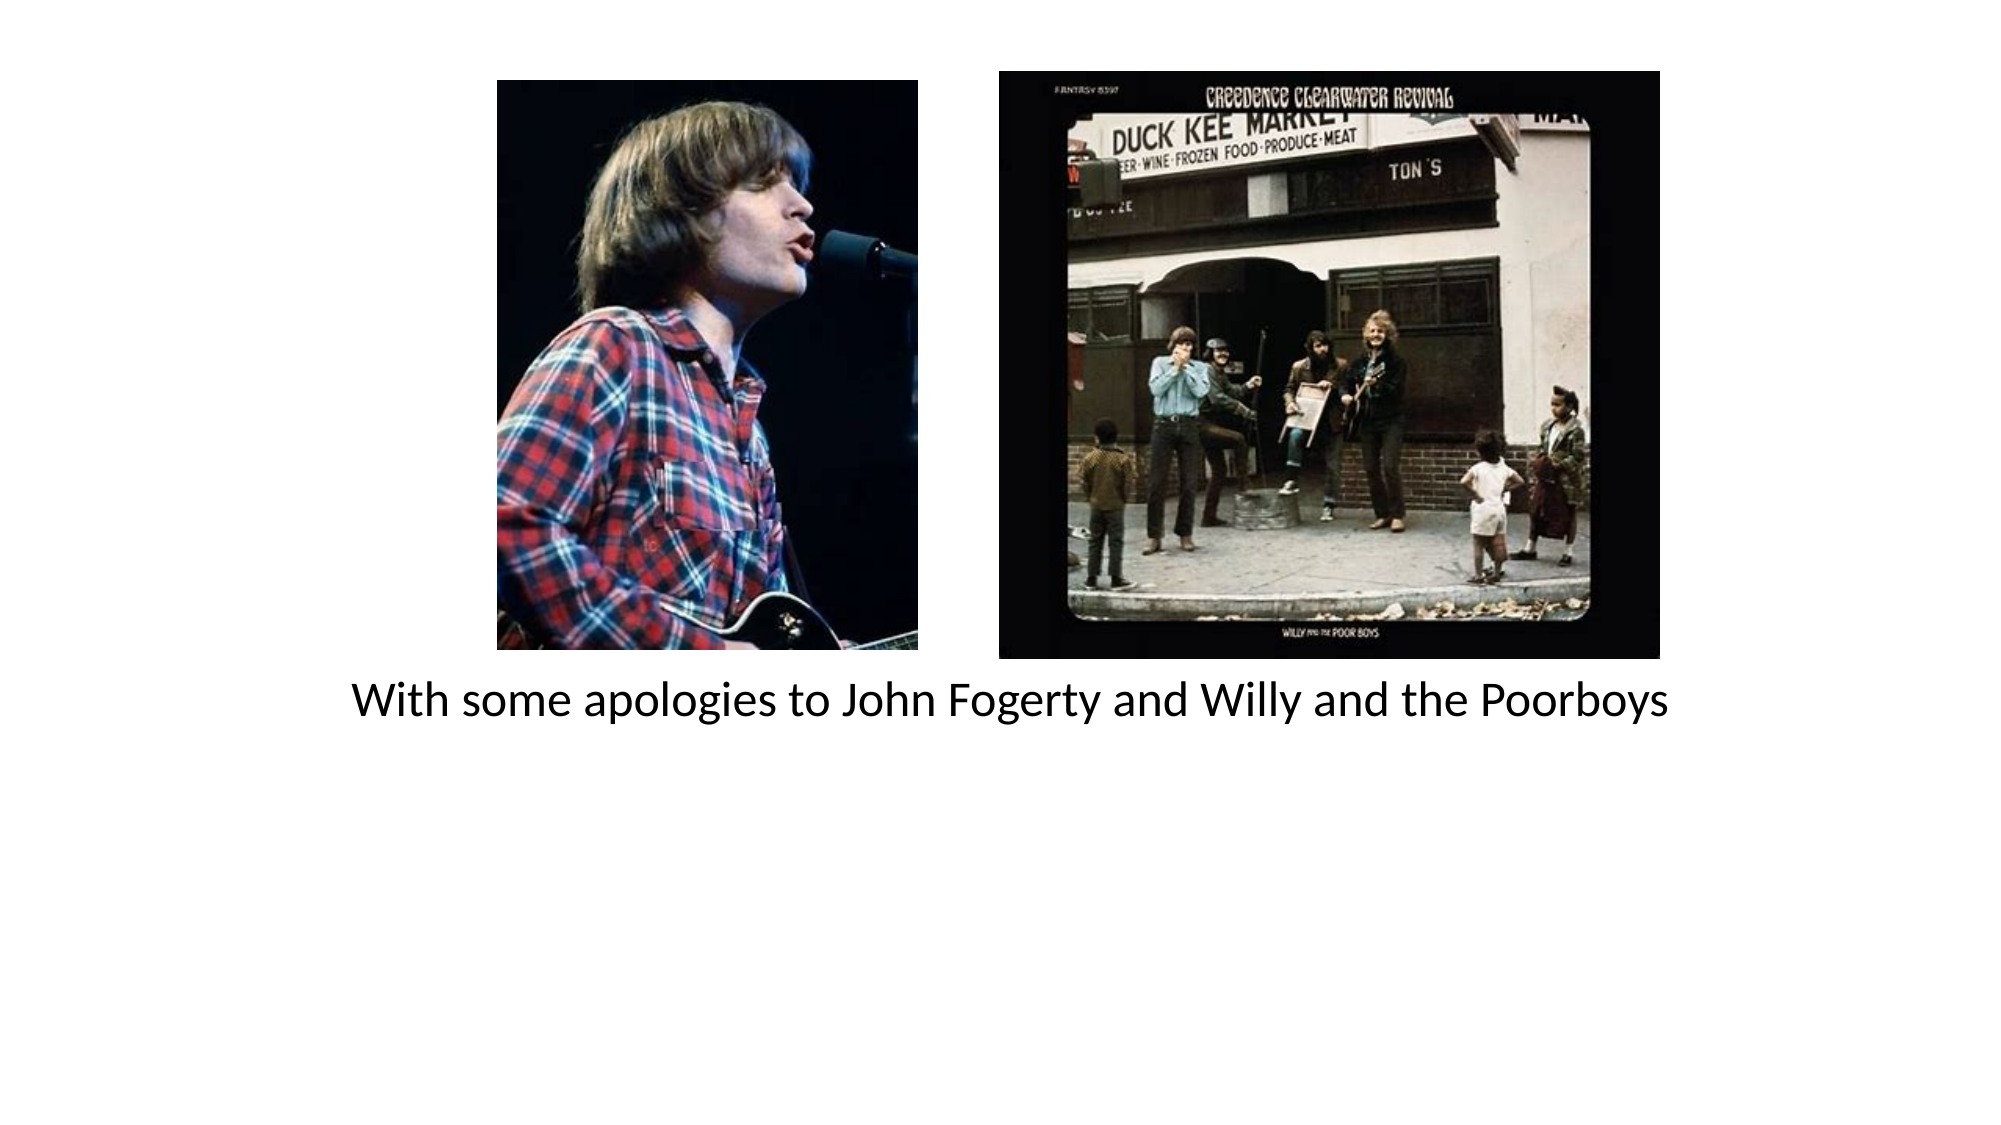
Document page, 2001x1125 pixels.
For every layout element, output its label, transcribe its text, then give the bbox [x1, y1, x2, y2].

picture [999, 71, 1660, 659]
subtitle With some apologies to John Fogerty and Willy and the Poorboys [260, 665, 1761, 938]
picture [496, 80, 918, 650]
